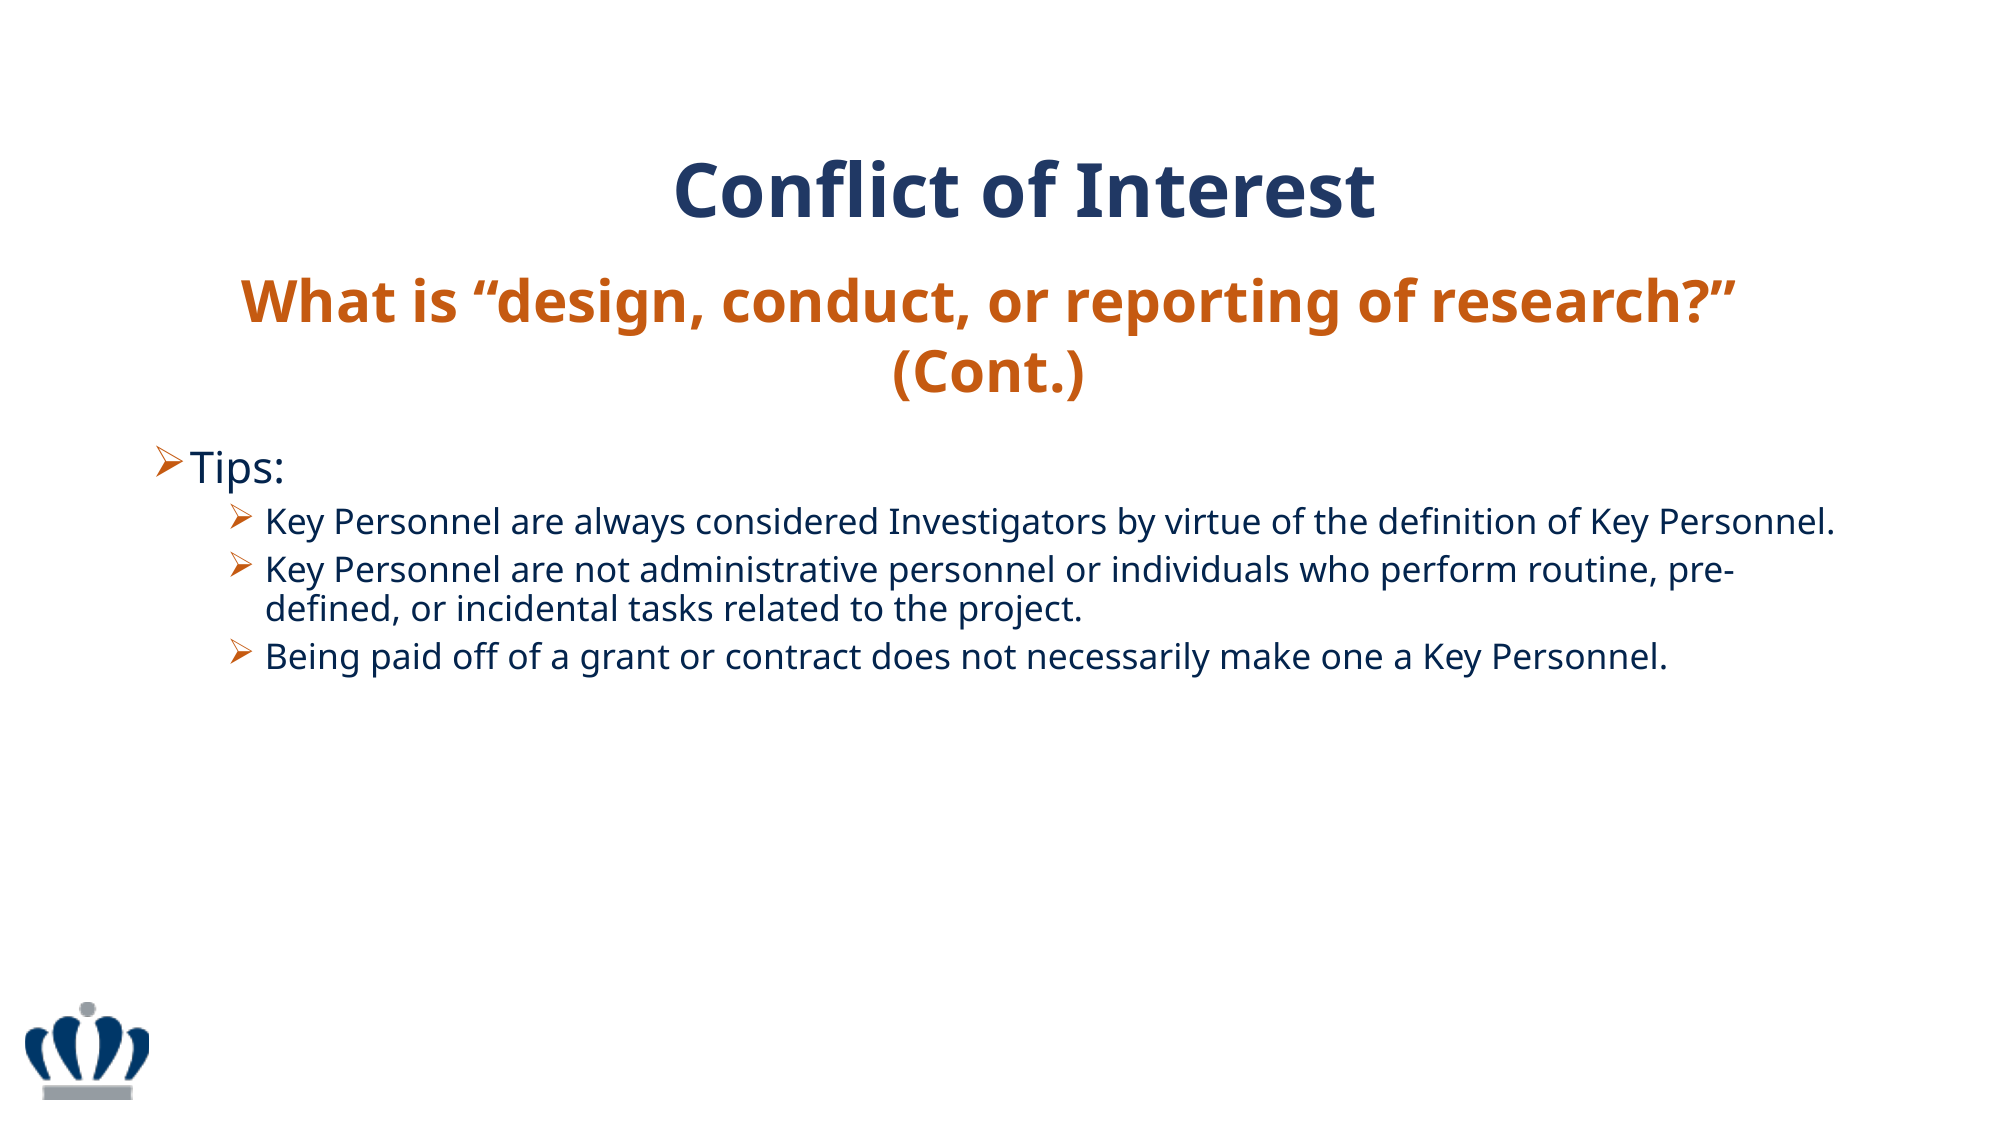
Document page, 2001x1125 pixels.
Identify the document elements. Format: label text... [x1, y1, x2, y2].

list Tips: Key Personnel are always considered Investigators by virtue of the definition of Key Personnel. Key Personnel are not administrative personnel or individuals who perform routine, pre-defined, or incidental tasks related to the project. Being paid off of a grant or contract does not necessarily make one a Key Personnel. [137, 438, 1863, 1085]
text_box What is “design, conduct, or reporting of research?” (Cont.) [179, 256, 1799, 412]
text_box Conflict of Interest [162, 84, 1888, 303]
